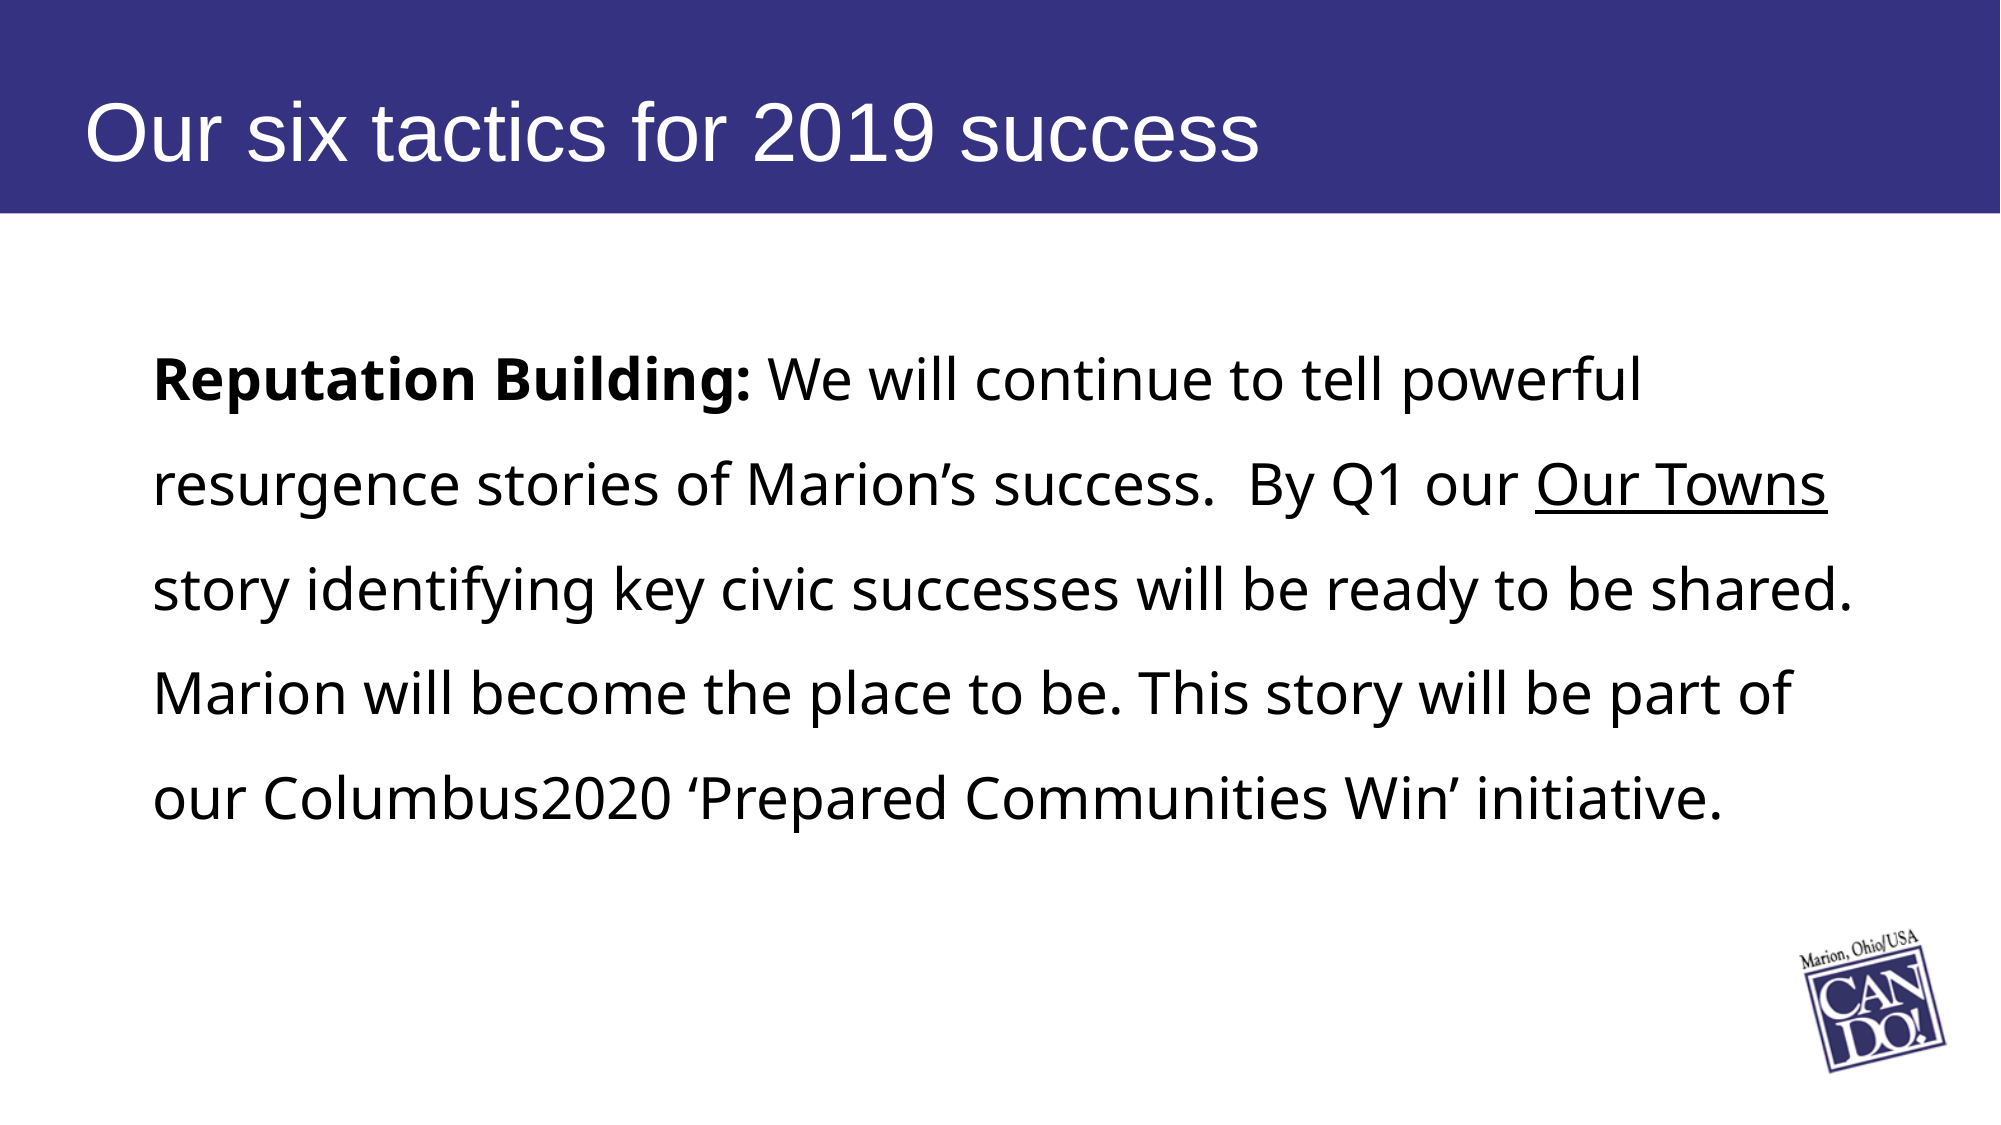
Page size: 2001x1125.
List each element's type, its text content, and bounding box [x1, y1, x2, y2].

picture [1794, 922, 1953, 1082]
text_box [0, 0, 2000, 214]
text_box Our six tactics for 2019 success [70, 70, 1891, 186]
list Reputation Building: We will continue to tell powerful resurgence stories of Marion’s success. By Q1 our Our Towns story identifying key civic successes will be ready to be shared. Marion will become the place to be. This story will be part of our Columbus2020 ‘Prepared Communities Win’ initiative. [137, 299, 1899, 1014]
